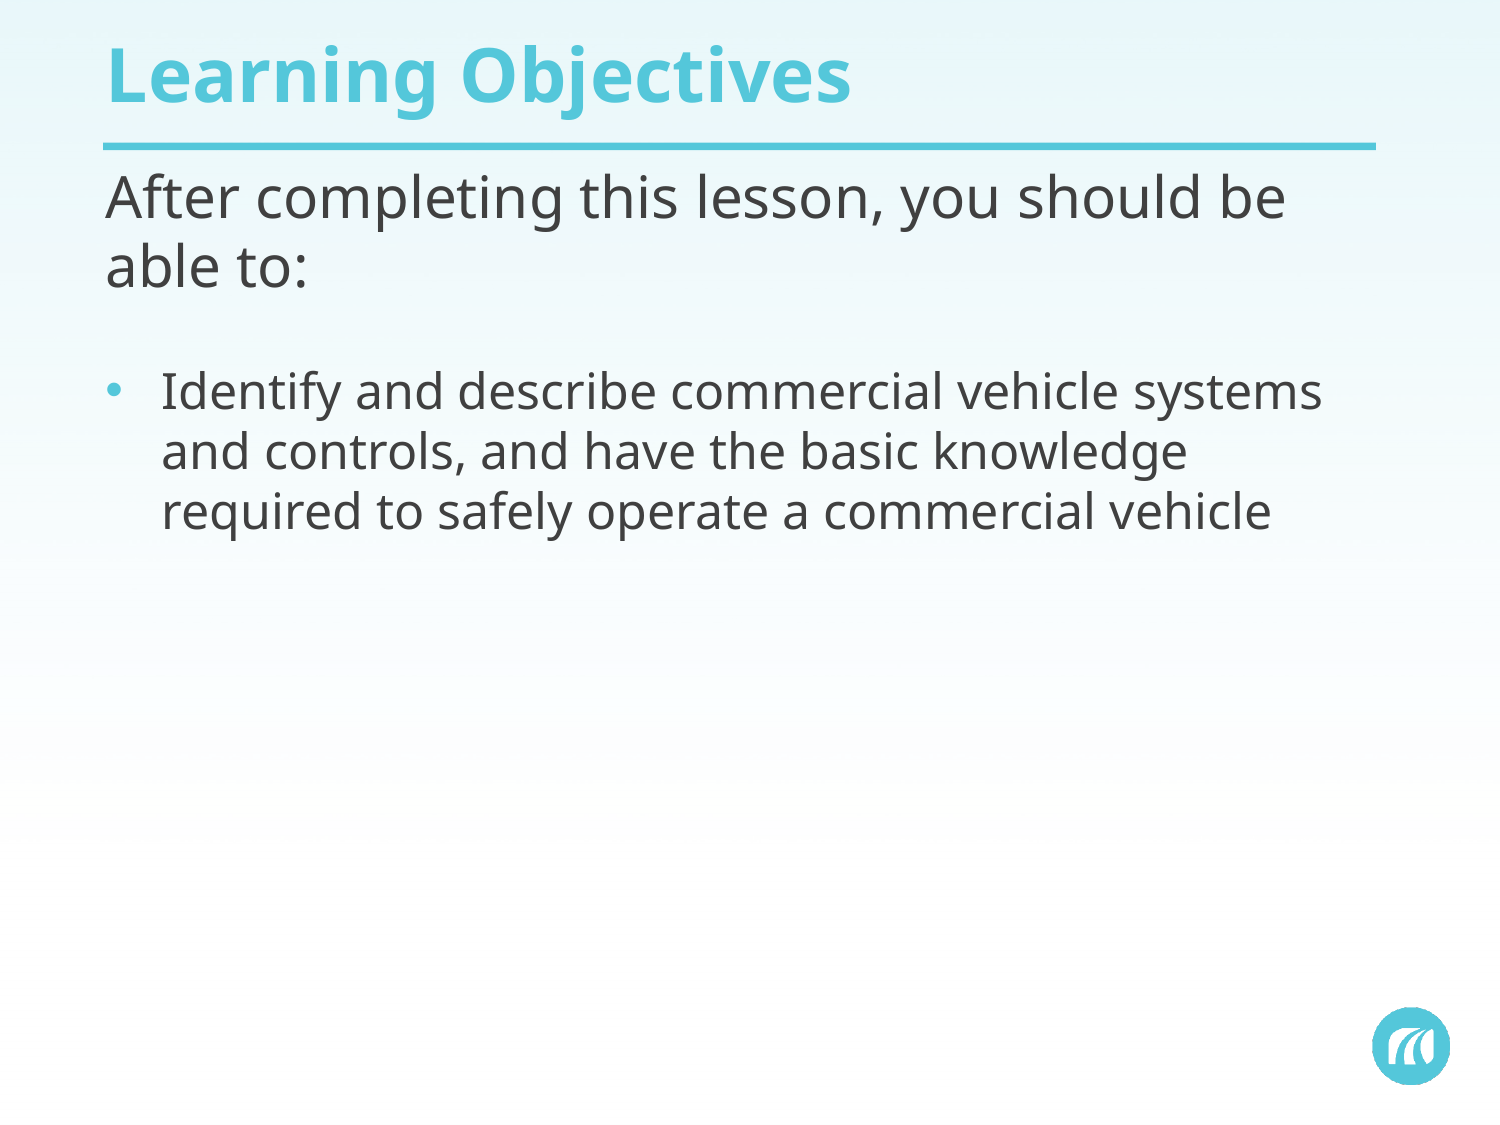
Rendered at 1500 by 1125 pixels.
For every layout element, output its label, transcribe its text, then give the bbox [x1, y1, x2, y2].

text_box After completing this lesson, you should be able to: Identify and describe commercial vehicle systems and controls, and have the basic knowledge required to safely operate a commercial vehicle [90, 152, 1385, 617]
picture [1370, 1005, 1452, 1087]
title Learning Objectives [90, 3, 1385, 152]
